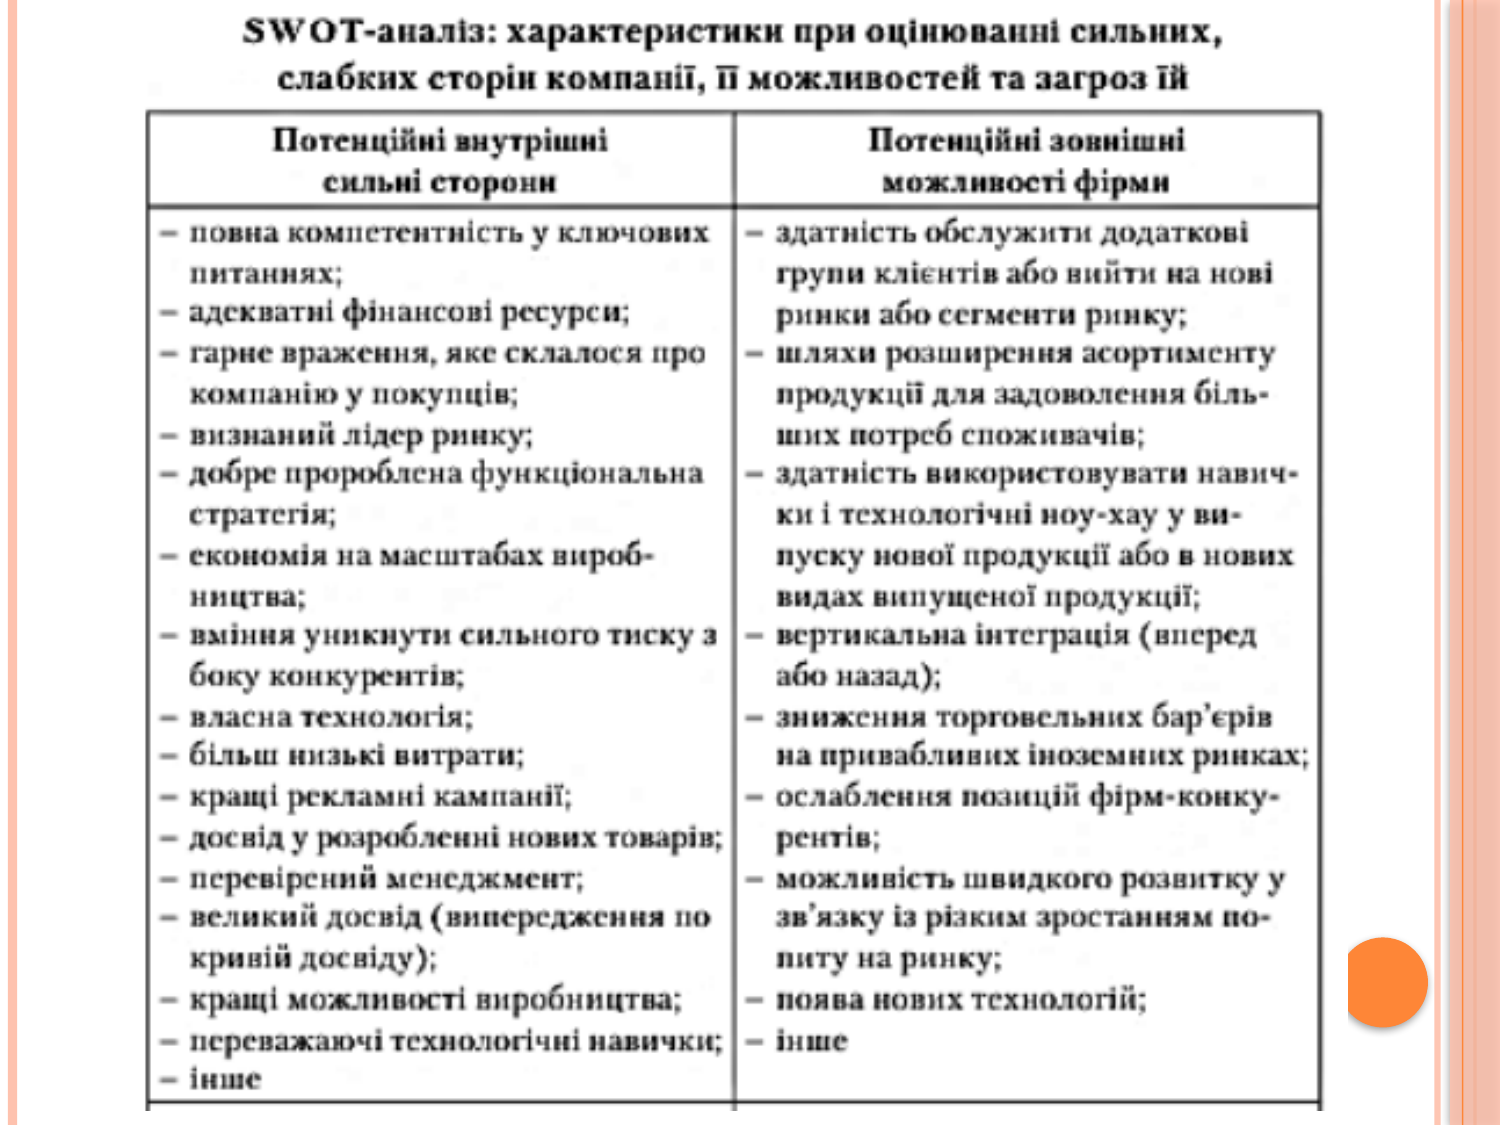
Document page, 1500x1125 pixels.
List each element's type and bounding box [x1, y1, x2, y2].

picture [136, 0, 1349, 1112]
